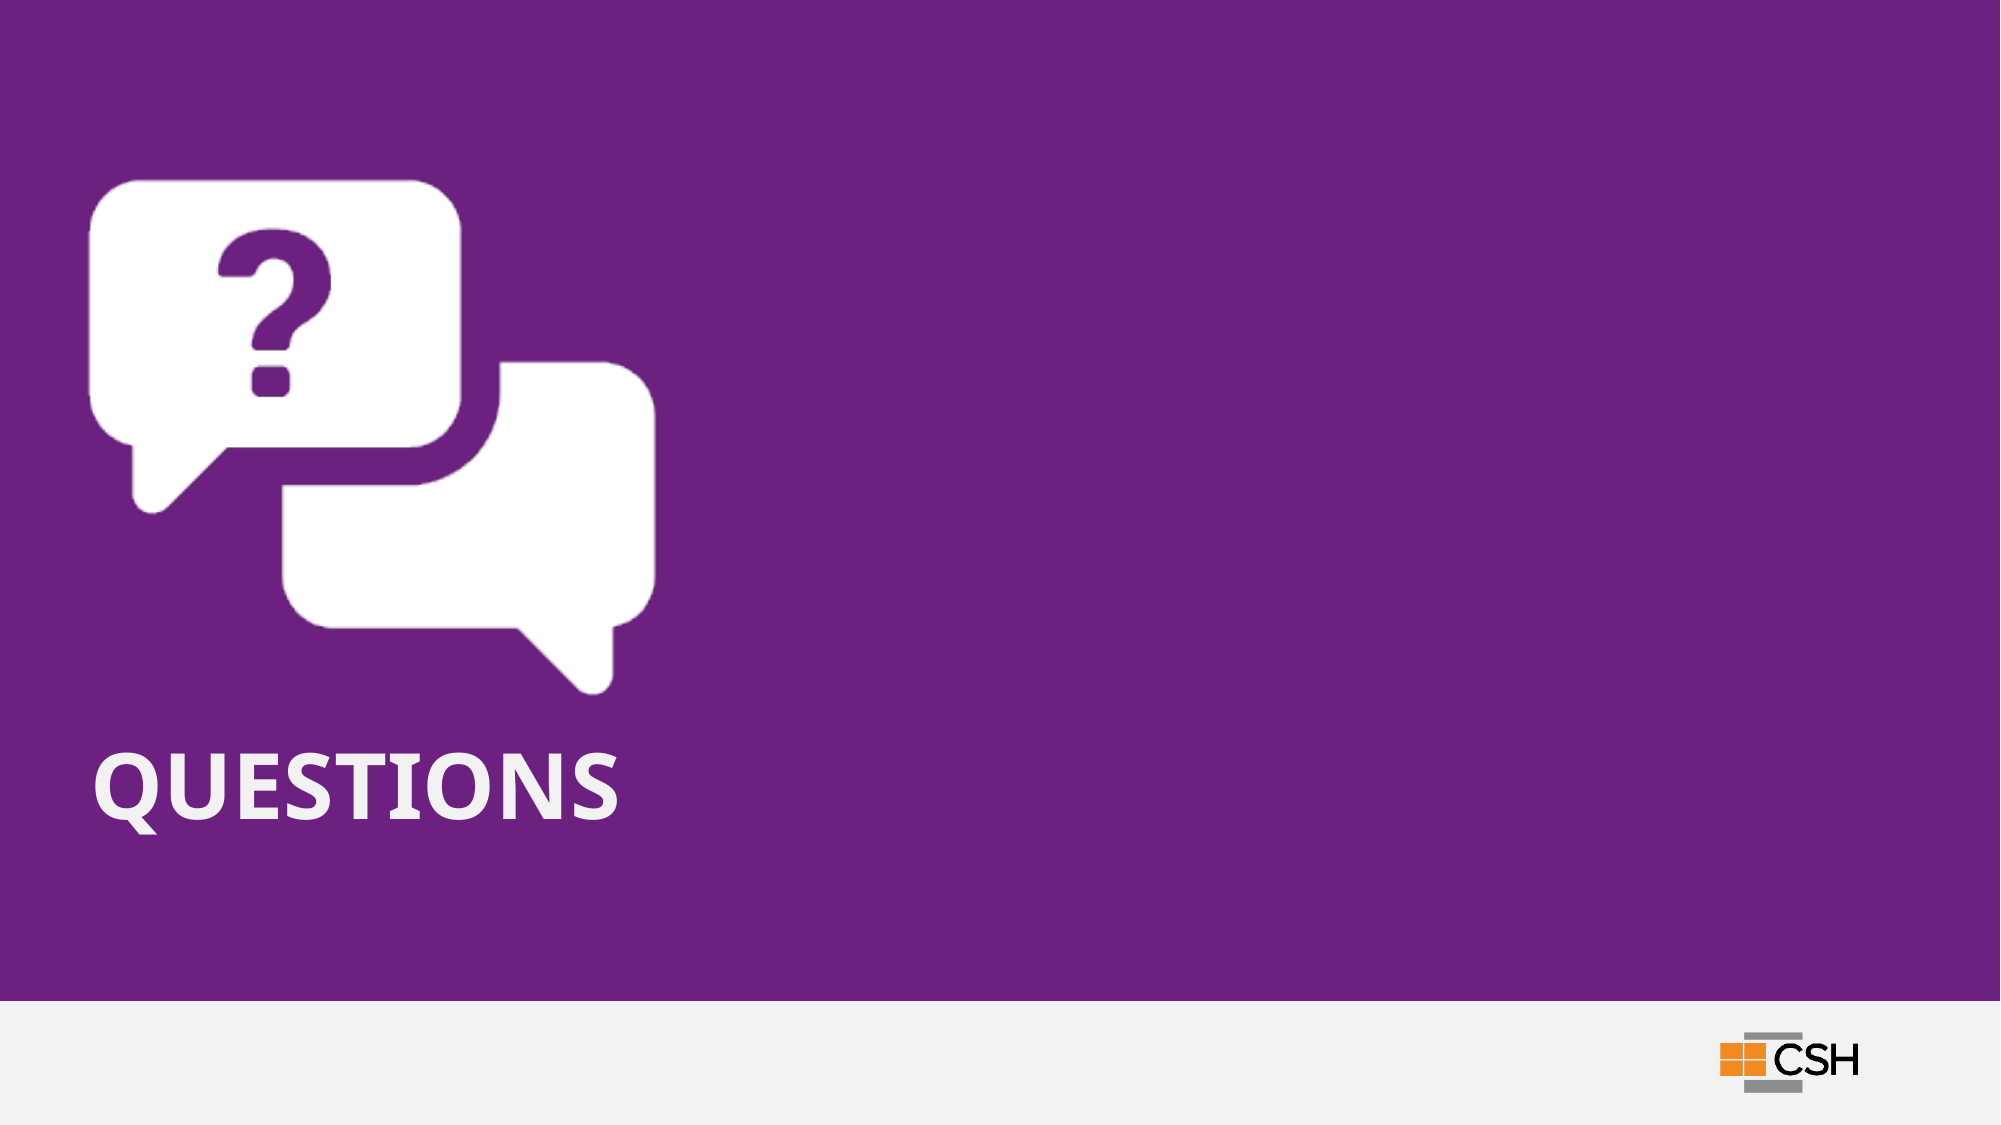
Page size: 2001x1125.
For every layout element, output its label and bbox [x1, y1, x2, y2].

picture [1712, 1024, 1863, 1101]
picture [0, 0, 1035, 1101]
